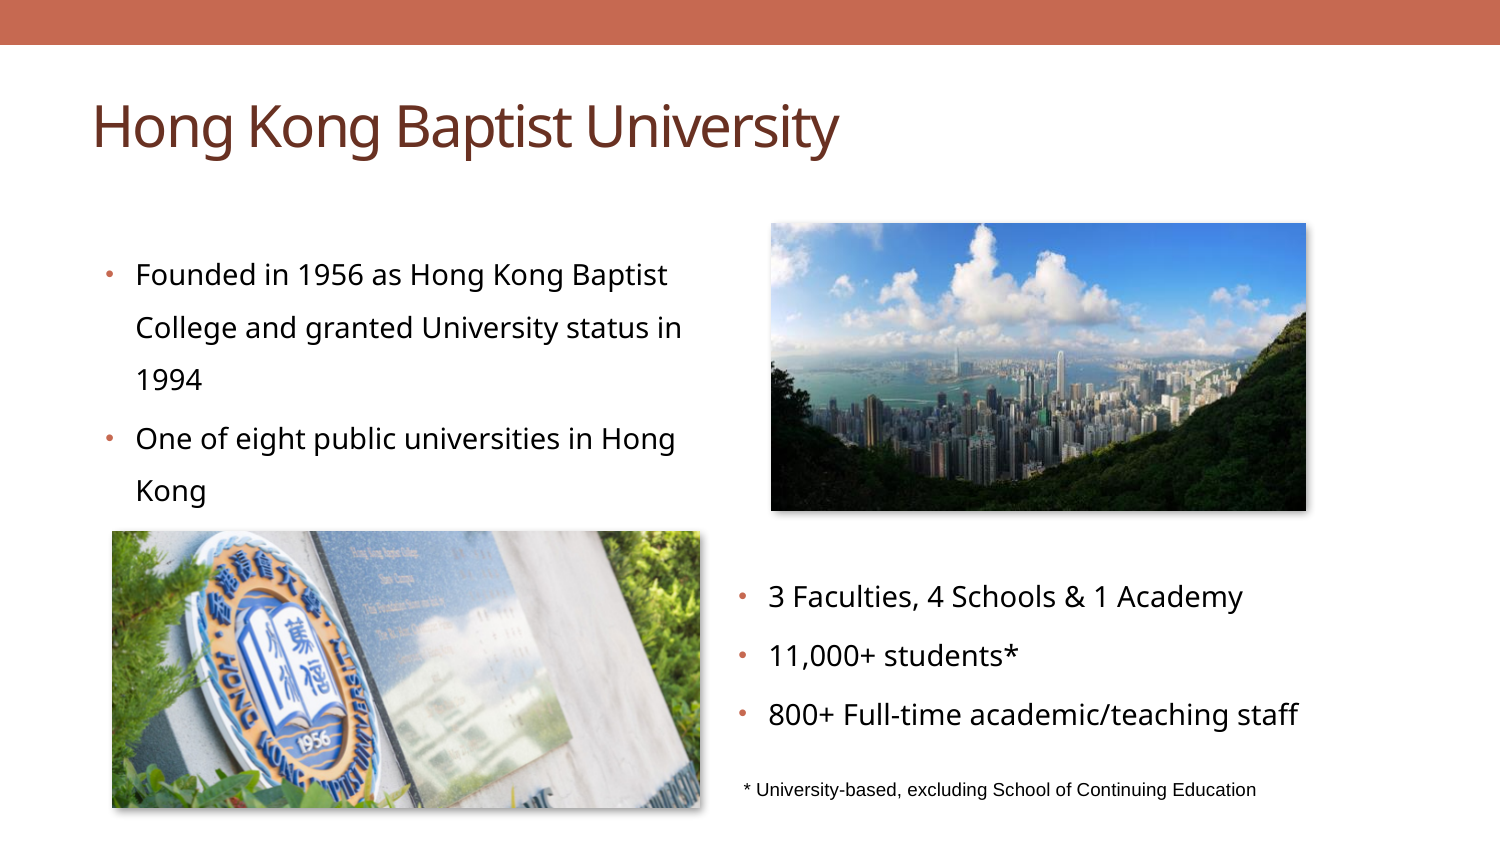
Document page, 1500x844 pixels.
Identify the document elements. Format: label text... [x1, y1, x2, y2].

picture [771, 223, 1306, 511]
text_box * University-based, excluding School of Continuing Education [728, 770, 1271, 808]
picture [111, 531, 700, 808]
list 3 Faculties, 4 Schools & 1 Academy 11,000+ students* 800+ Full-time academic/teaching staff [723, 507, 1373, 785]
title Hong Kong Baptist University [76, 63, 1427, 186]
list Founded in 1956 as Hong Kong Baptist College and granted University status in 1994 One of eight public universities in Hong Kong [90, 223, 729, 524]
